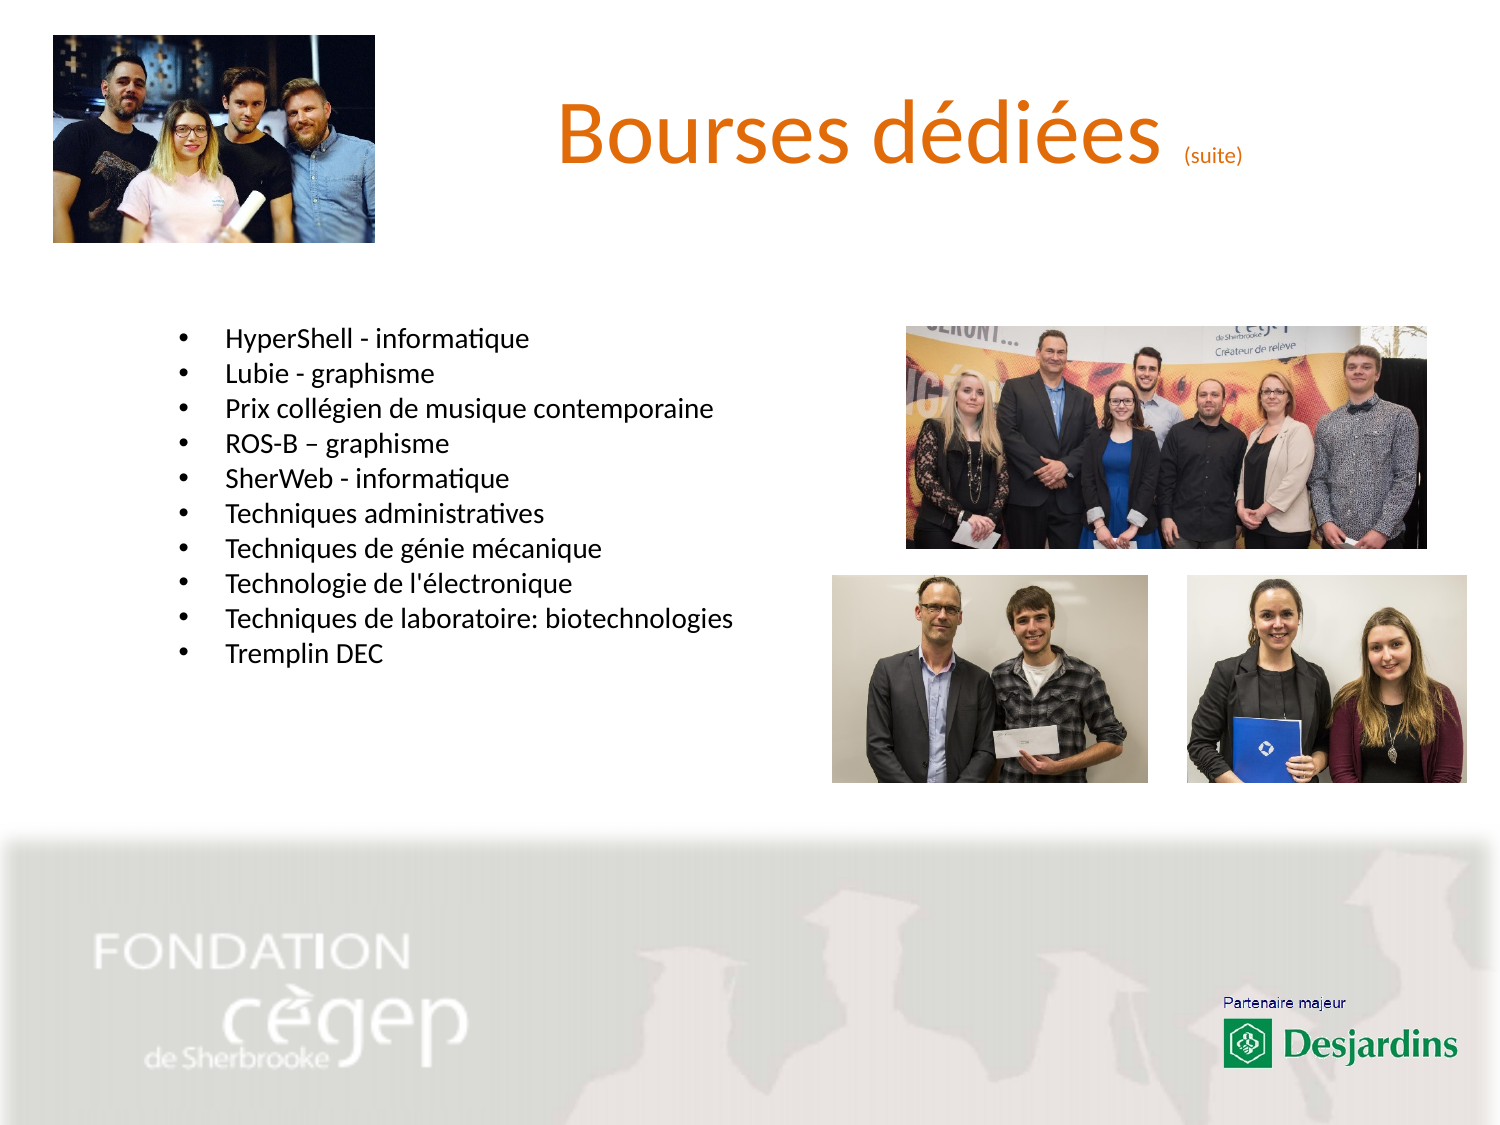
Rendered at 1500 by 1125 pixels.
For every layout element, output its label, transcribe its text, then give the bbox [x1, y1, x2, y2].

list HyperShell - informatique Lubie - graphisme Prix collégien de musique contemporaine ROS-B – graphisme SherWeb - informatique Techniques administratives Techniques de génie mécanique Technologie de l'électronique Techniques de laboratoire: biotechnologies Tremplin DEC [88, 277, 833, 740]
picture [1187, 575, 1467, 783]
picture [52, 35, 376, 243]
picture [832, 575, 1149, 783]
picture [906, 325, 1427, 550]
picture [16, 852, 1478, 1125]
title Bourses dédiées (suite) [379, 45, 1425, 209]
